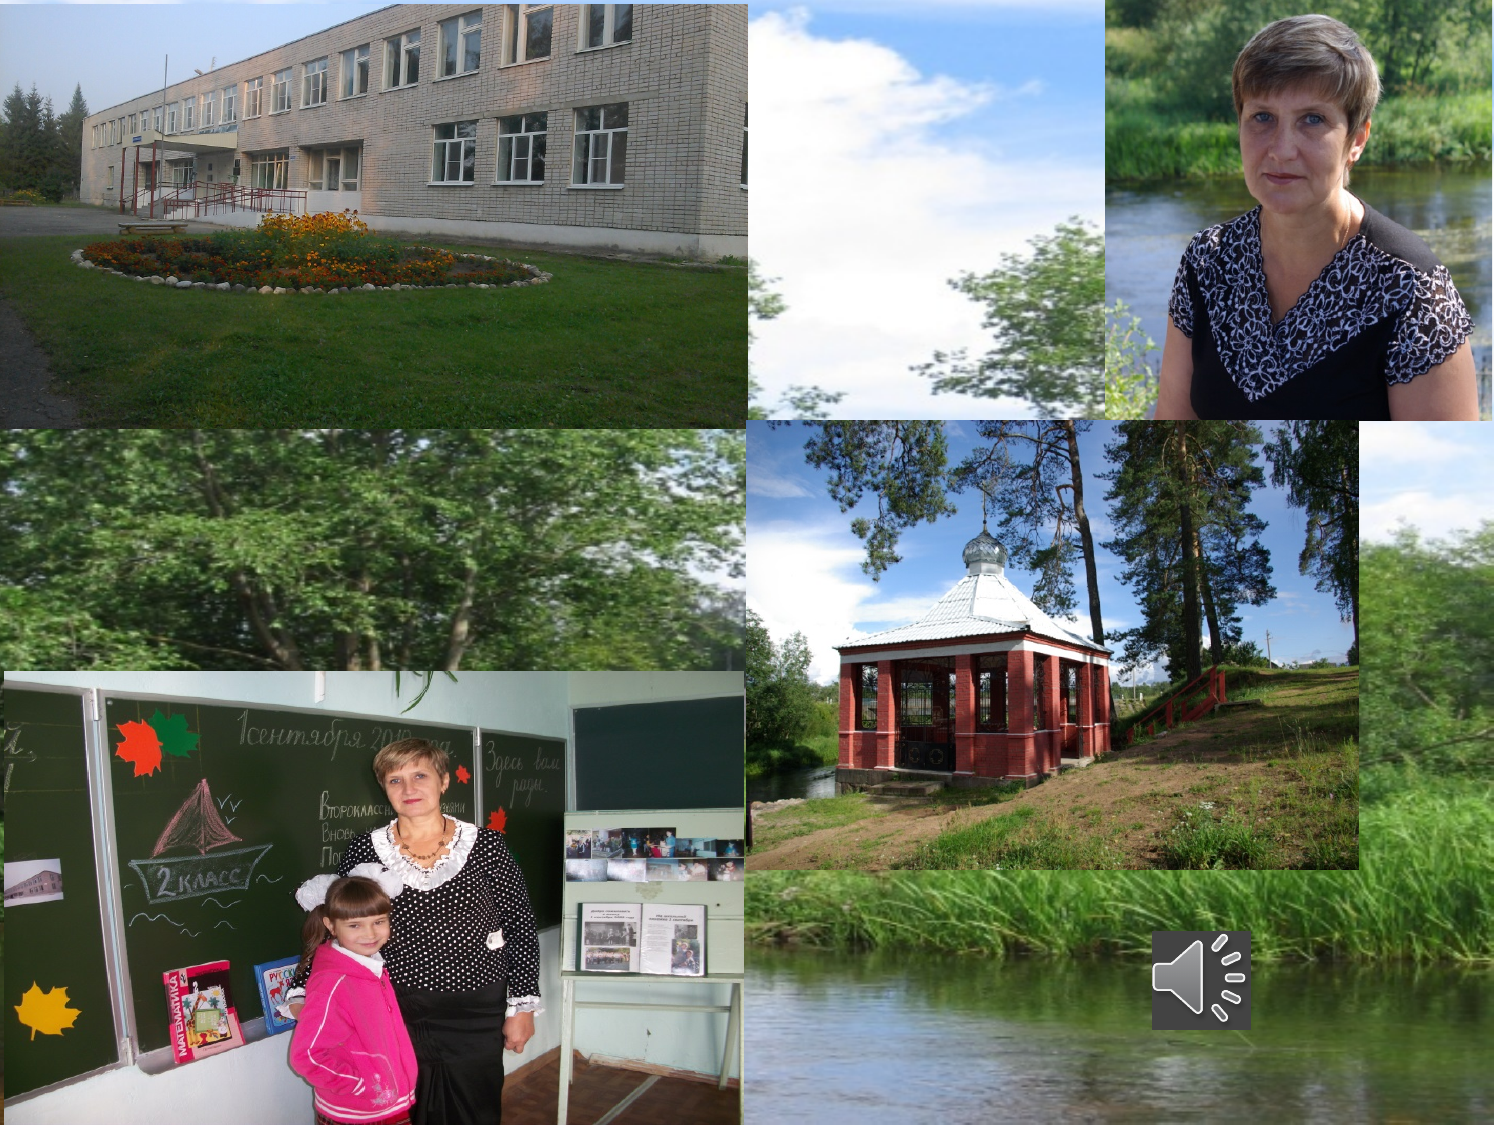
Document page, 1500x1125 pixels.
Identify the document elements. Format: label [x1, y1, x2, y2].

picture [0, 0, 1495, 1125]
list [0, 4, 748, 430]
